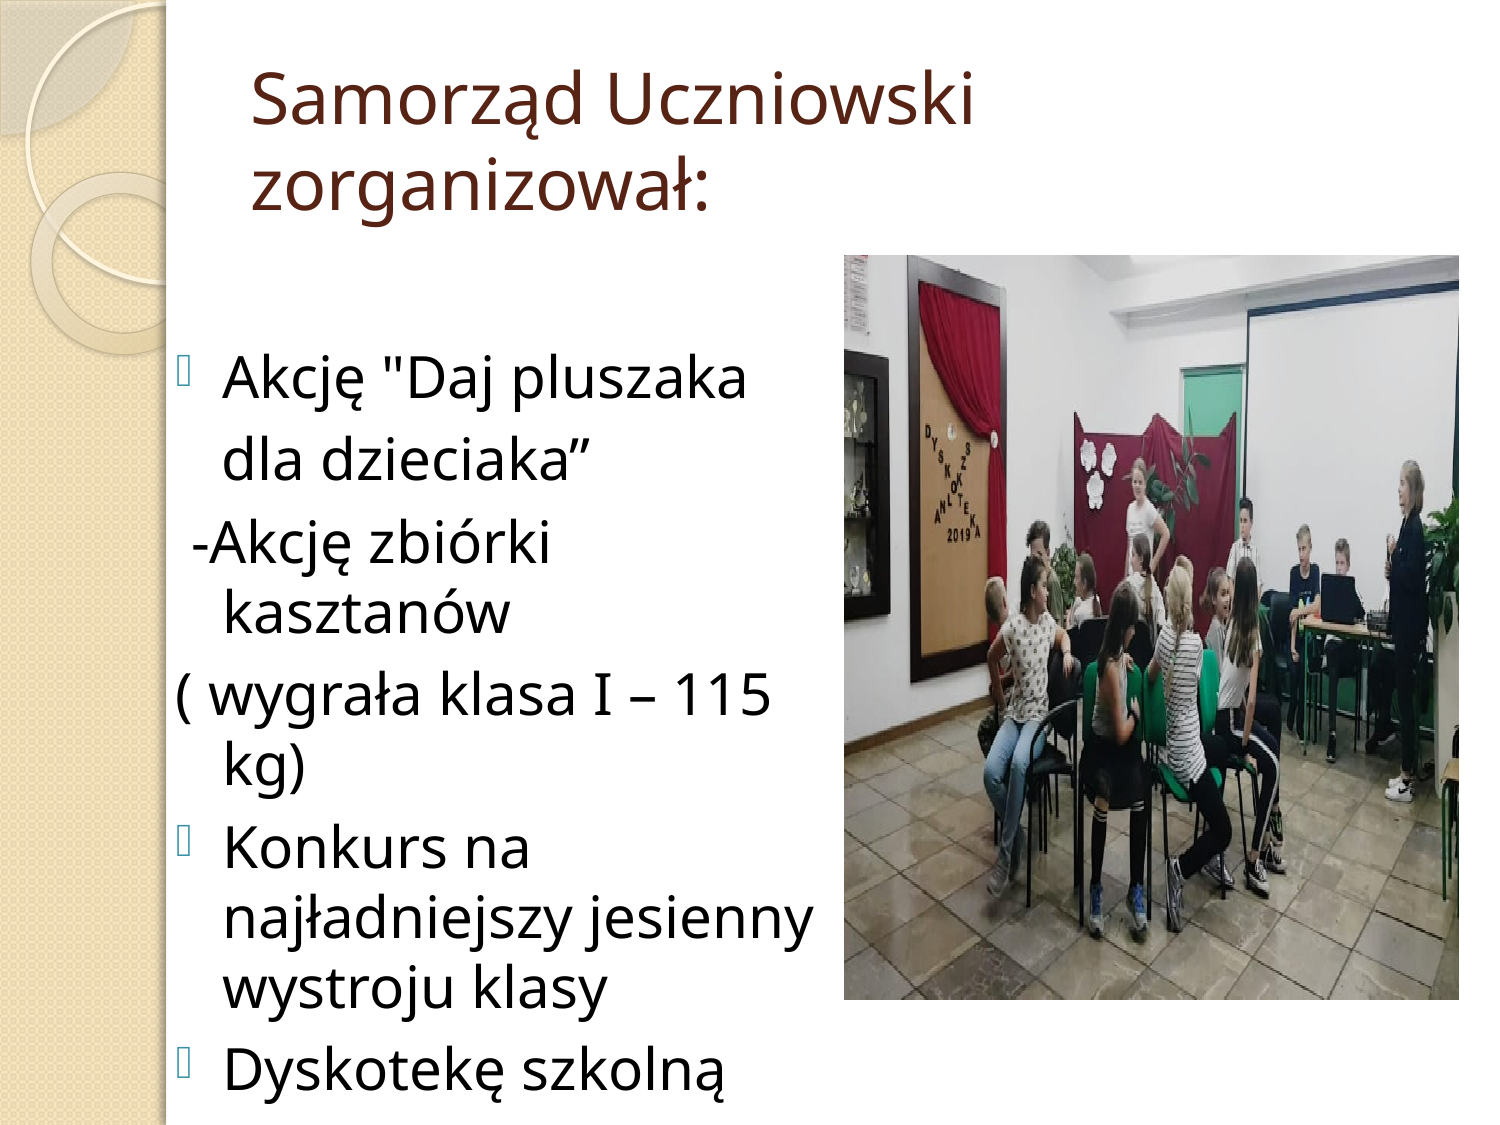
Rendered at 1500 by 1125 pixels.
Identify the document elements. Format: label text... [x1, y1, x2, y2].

list Akcję "Daj pluszaka dla dzieciaka” -Akcję zbiórki kasztanów ( wygrała klasa I – 115 kg) Konkurs na najładniejszy jesienny wystroju klasy Dyskotekę szkolną Szkolne andrzejki [147, 249, 836, 1015]
title Samorząd Uczniowski zorganizował: [235, 45, 1466, 233]
picture [844, 255, 1459, 1000]
